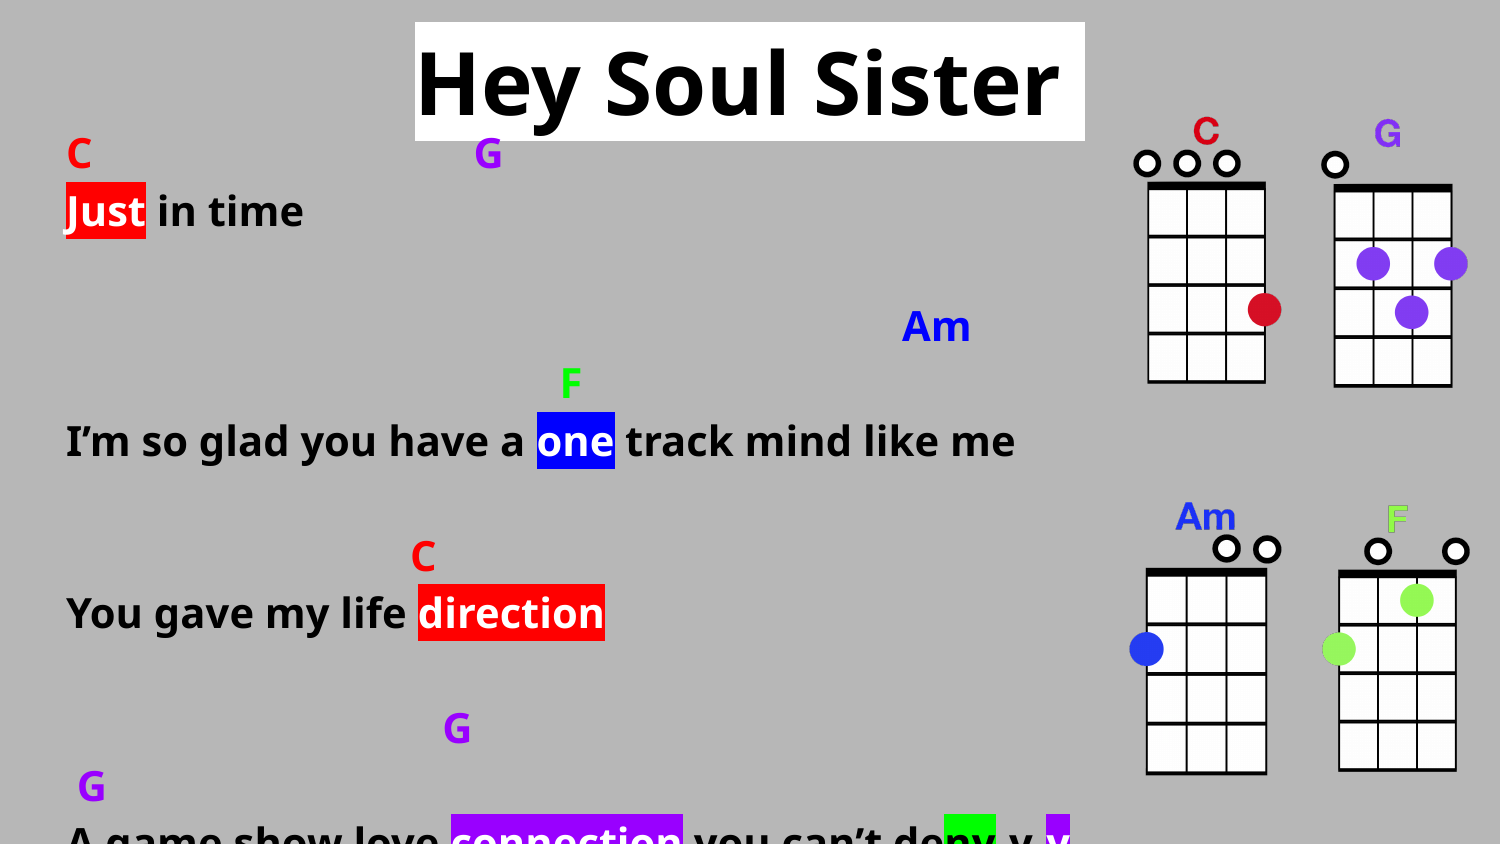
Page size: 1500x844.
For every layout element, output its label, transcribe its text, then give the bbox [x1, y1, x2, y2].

picture [1126, 115, 1287, 399]
list C G Just in time Am F I’m so glad you have a one track mind like me C You gave my life direction G F G A game show love connection you can’t deny-y-y [51, 104, 1264, 807]
picture [1317, 503, 1478, 786]
picture [1313, 117, 1474, 401]
picture [1124, 499, 1289, 790]
title Hey Soul Sister [51, 11, 1449, 148]
